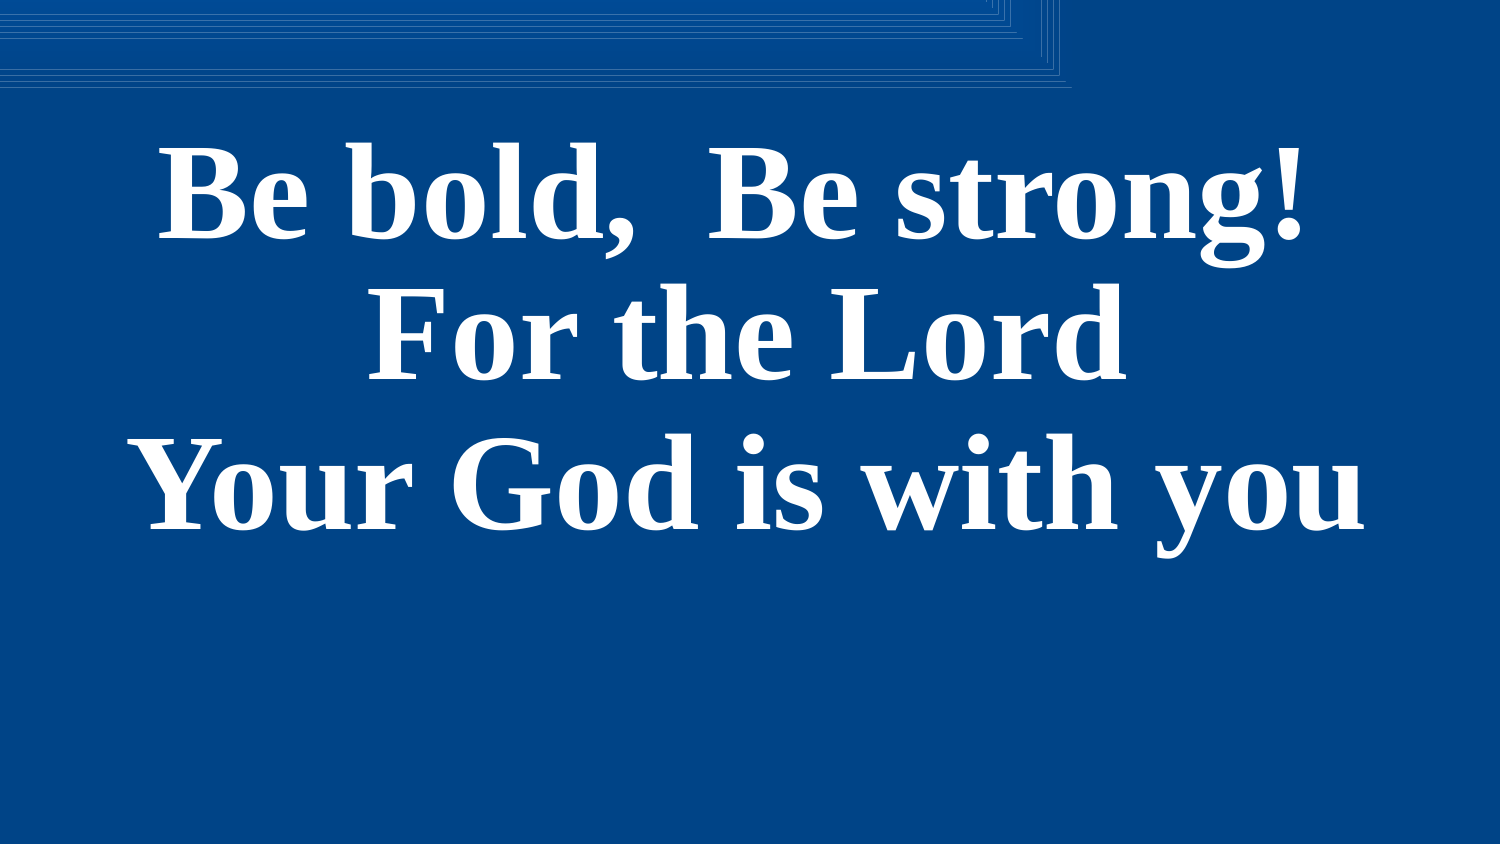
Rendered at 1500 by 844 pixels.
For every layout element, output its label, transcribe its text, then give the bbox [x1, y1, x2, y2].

text_box Your God is with you [0, 384, 1495, 565]
text_box Be bold, Be strong! [5, 93, 1500, 274]
text_box For the Lord [0, 234, 1495, 384]
